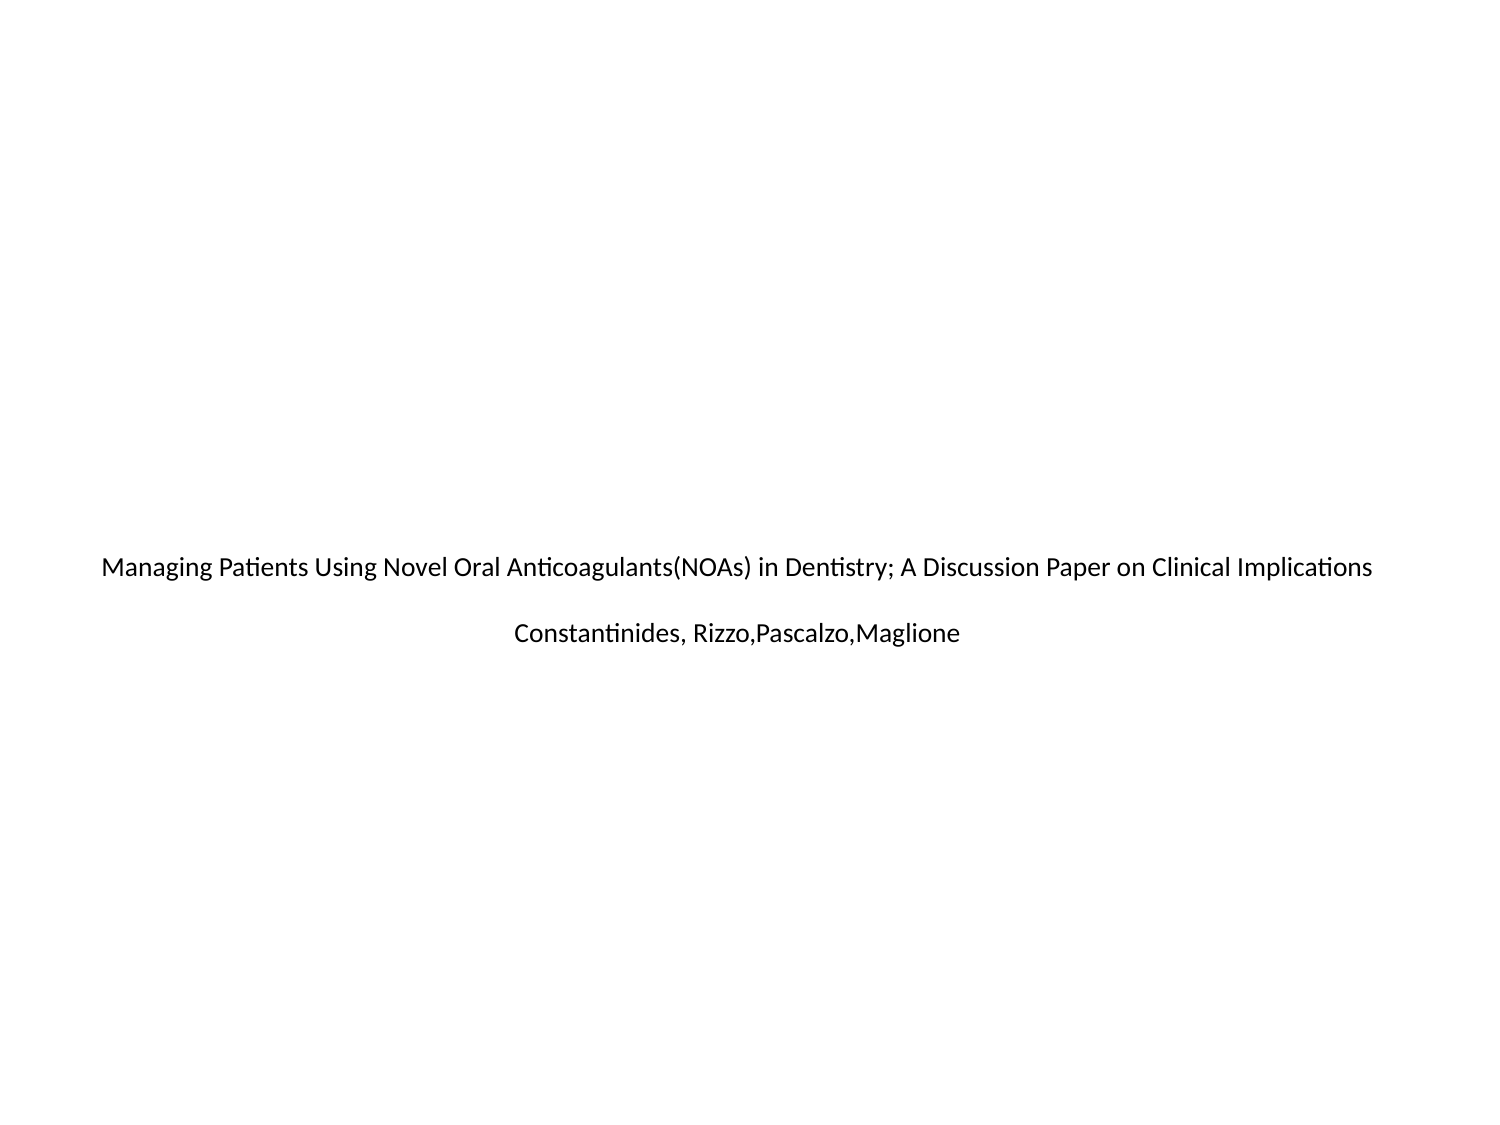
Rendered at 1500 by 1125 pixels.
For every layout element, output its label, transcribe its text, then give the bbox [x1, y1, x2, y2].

title Managing Patients Using Novel Oral Anticoagulants(NOAs) in Dentistry; A Discussion Paper on Clinical Implications Constantinides, Rizzo,Pascalzo,Maglione [62, 537, 1413, 825]
